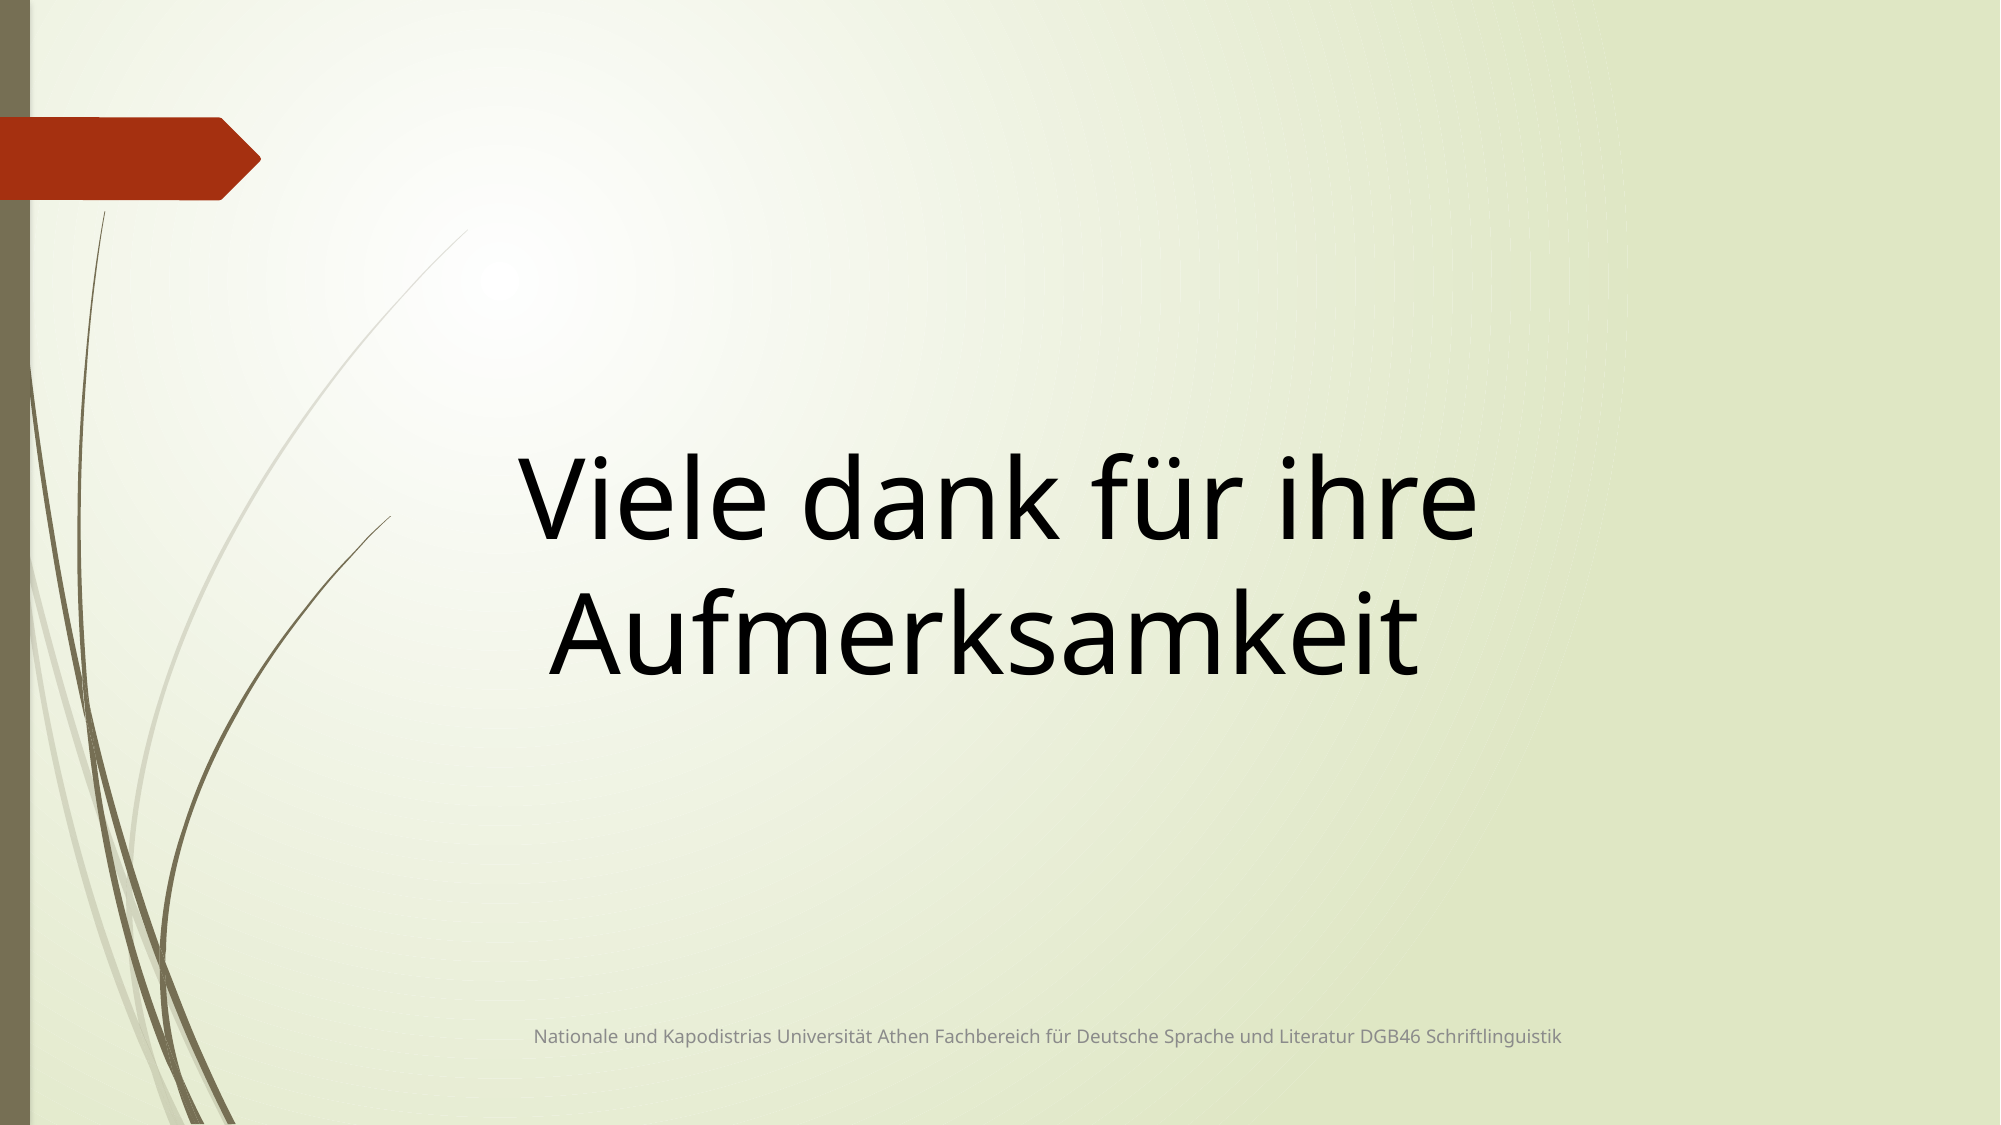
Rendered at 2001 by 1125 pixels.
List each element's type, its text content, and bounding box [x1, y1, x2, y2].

text_box Viele dank für ihre Aufmerksamkeit [429, 419, 1571, 705]
footer Nationale und Kapodistrias Universität Athen Fachbereich für Deutsche Sprache und Literatur DGB46 Schriftlinguistik [424, 1006, 1675, 1067]
